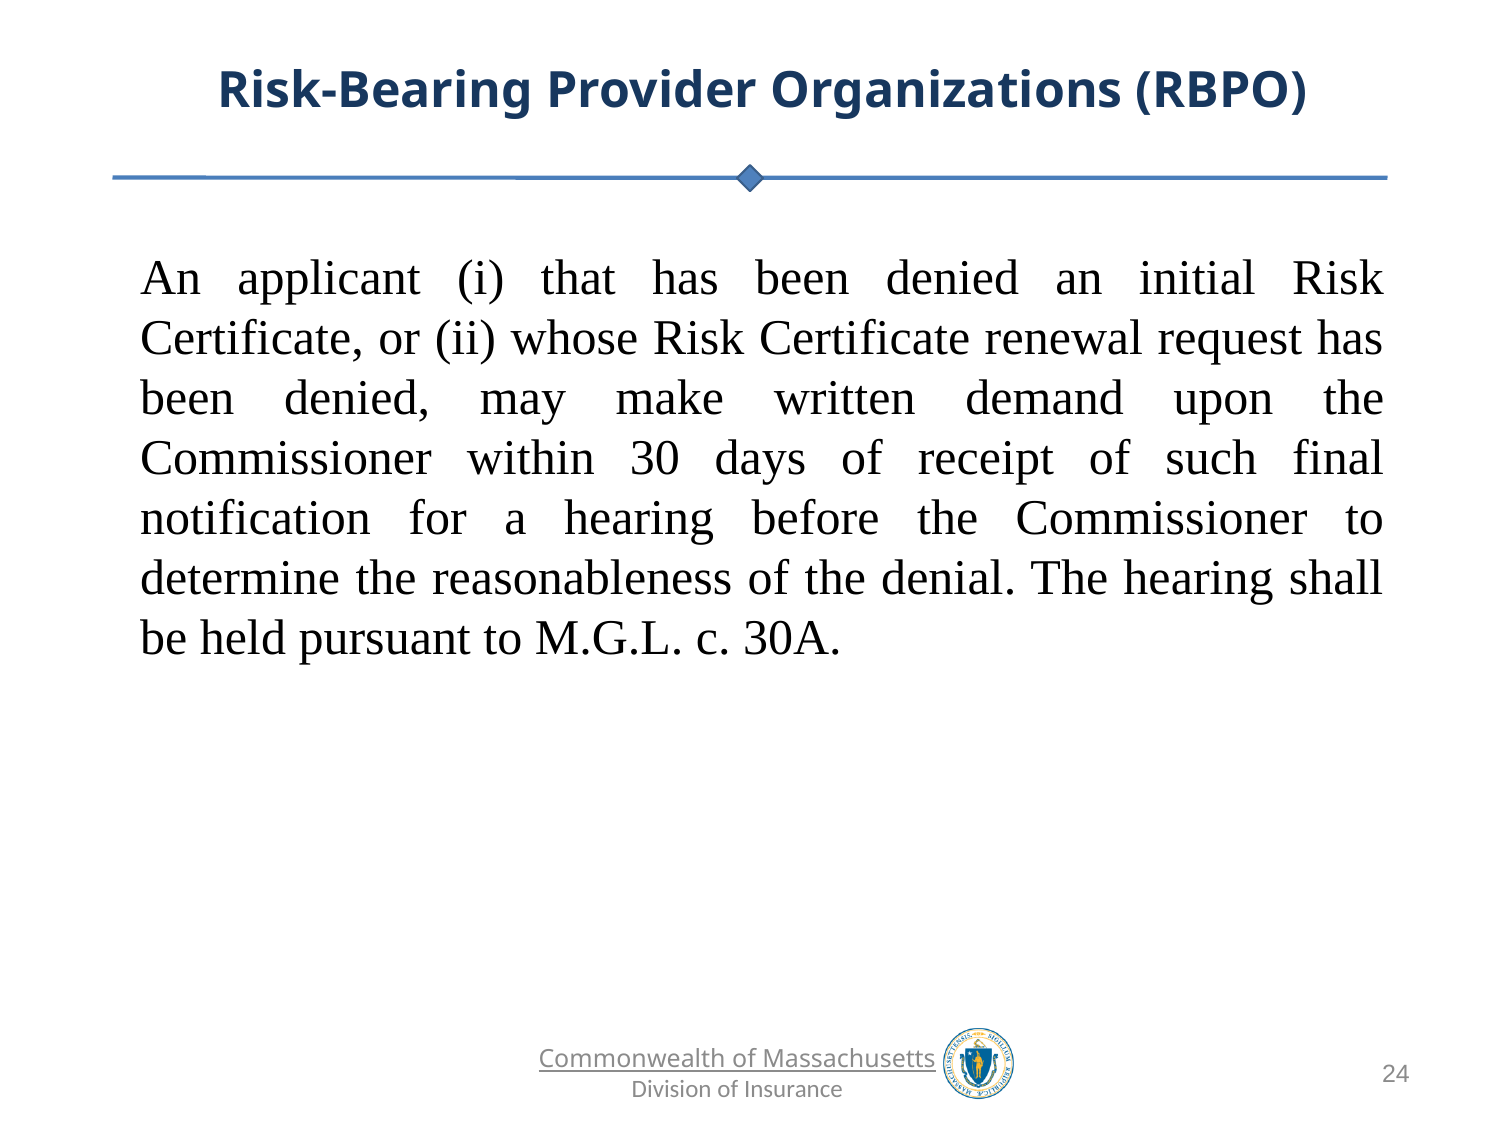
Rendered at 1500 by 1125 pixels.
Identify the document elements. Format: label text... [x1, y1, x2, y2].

list An applicant (i) that has been denied an initial Risk Certificate, or (ii) whose Risk Certificate renewal request has been denied, may make written demand upon the Commissioner within 30 days of receipt of such final notification for a hearing before the Commissioner to determine the reasonableness of the denial. The hearing shall be held pursuant to M.G.L. c. 30A. [125, 237, 1400, 988]
picture [937, 1024, 1016, 1100]
slide_number 24 [1074, 1042, 1425, 1103]
